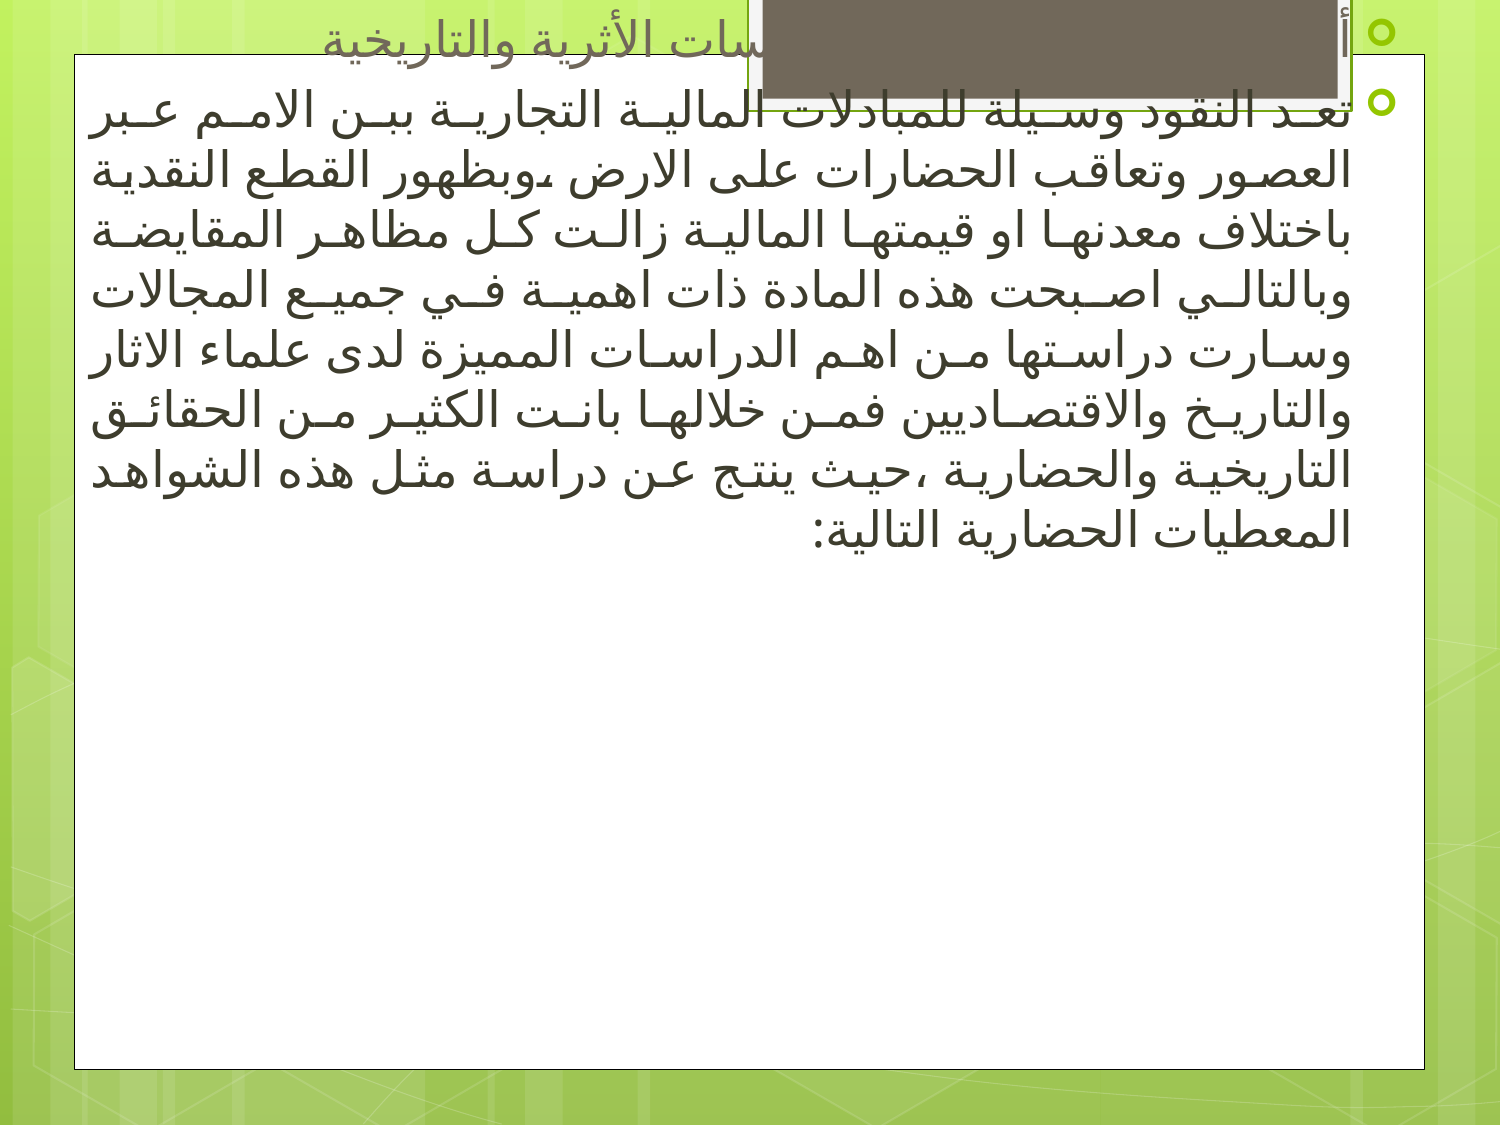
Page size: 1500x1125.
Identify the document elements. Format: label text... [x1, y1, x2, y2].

list أهمیة القطع النقدیة في الدراسات الأثریة والتاریخیة تعد النقود وسیلة للمبادلات المالیة التجاریة ببن الامم عبر العصور وتعاقب الحضارات على الارض ،وبظهور القطع النقدیة باختلاف معدنها او قیمتها المالیة زالت كل مظاهر المقایضة وبالتالي اصبحت هذه المادة ذات اهمیة في جمیع المجالات وسارت دراستها من اهم الدراسات الممیزة لدى علماء الاثار والتاریخ والاقتصادیین فمن خلالها بانت الكثیر من الحقائق التاریخیة والحضاریة ،حیث ینتج عن دراسة مثل هذه الشواهد المعطيات الحضارية التالیة: [75, 0, 1425, 1005]
